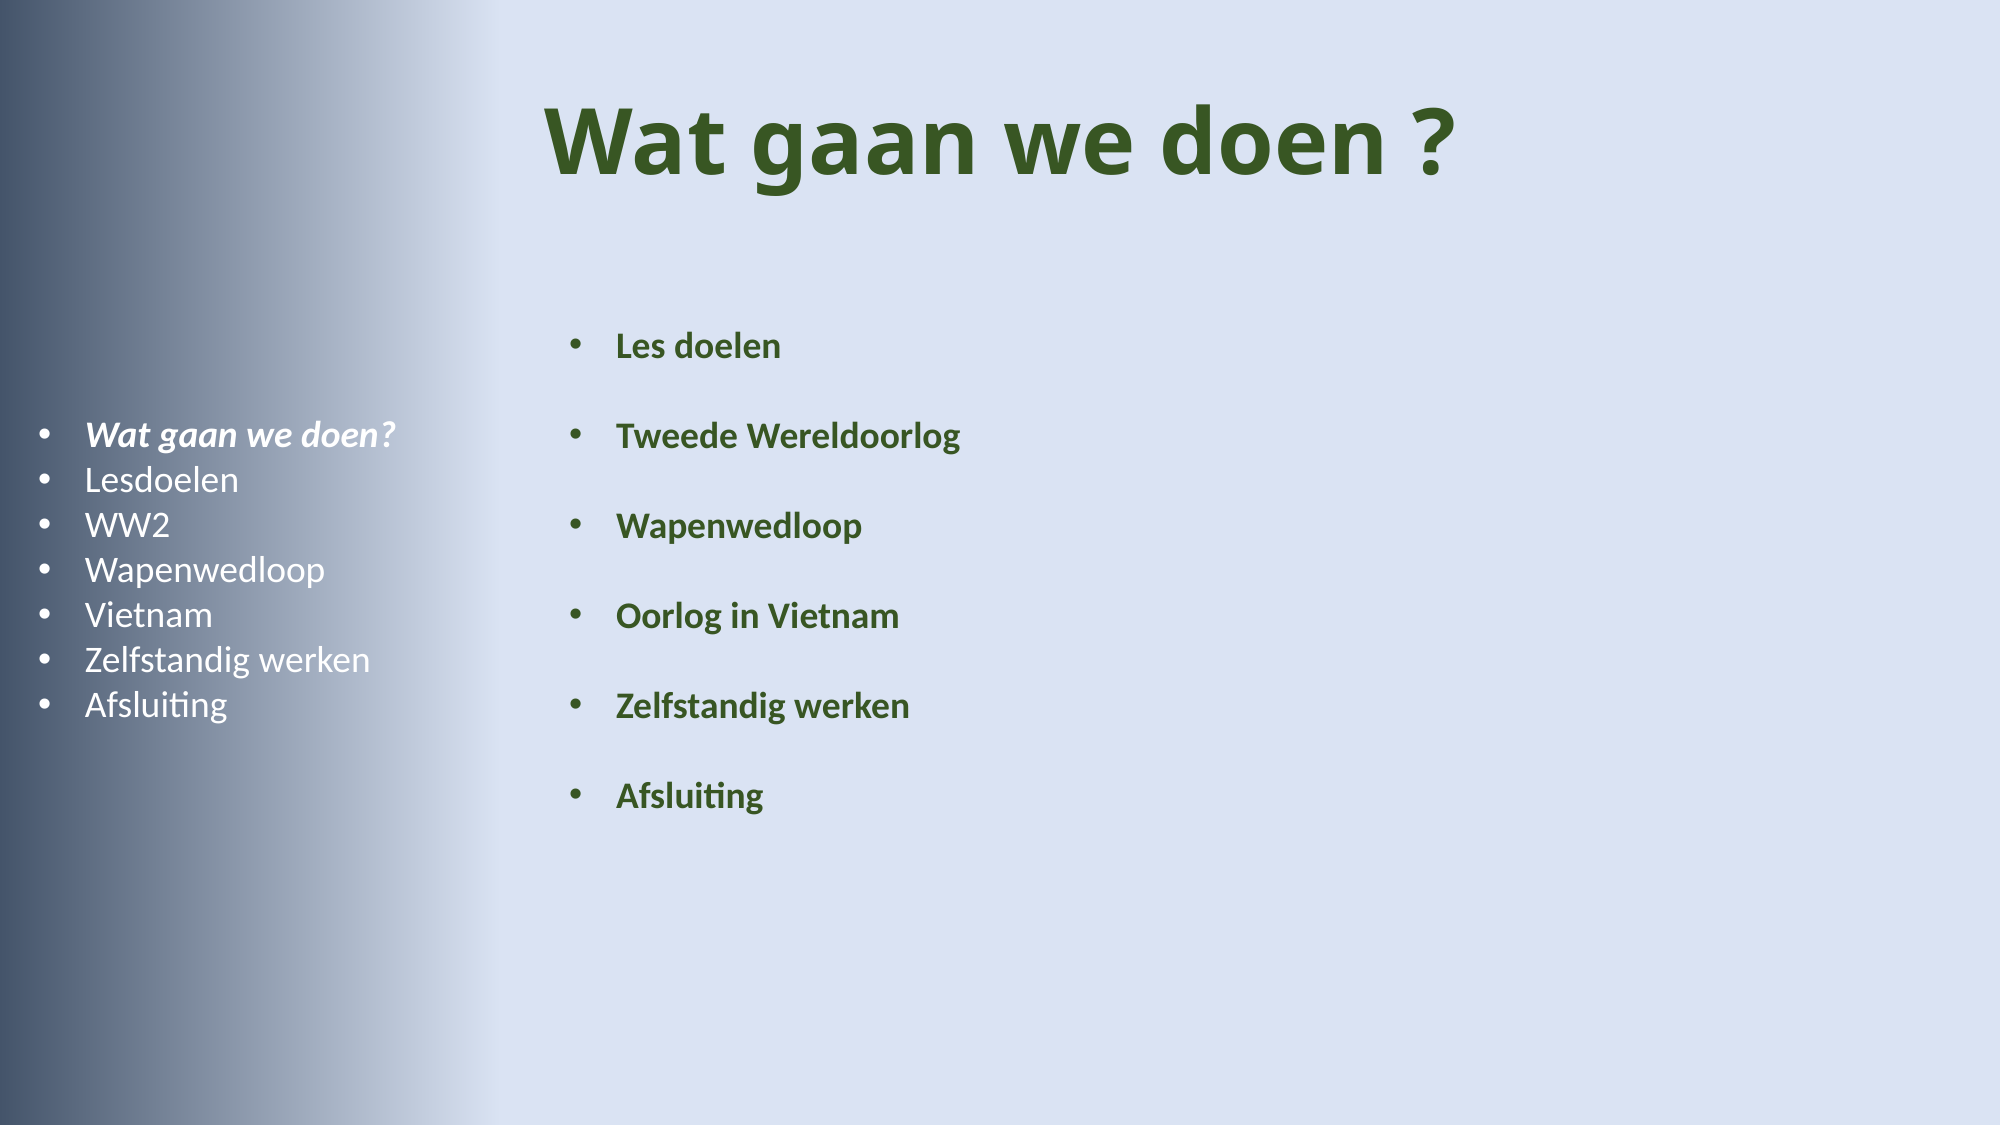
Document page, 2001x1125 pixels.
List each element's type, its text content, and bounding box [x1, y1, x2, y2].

text_box Wat gaan we doen? Lesdoelen WW2 Wapenwedloop Vietnam Zelfstandig werken Afsluiting [23, 403, 412, 733]
title Wat gaan we doen ? [529, 25, 1748, 264]
text_box Les doelen Tweede Wereldoorlog Wapenwedloop Oorlog in Vietnam Zelfstandig werken Afsluiting [554, 313, 1525, 824]
